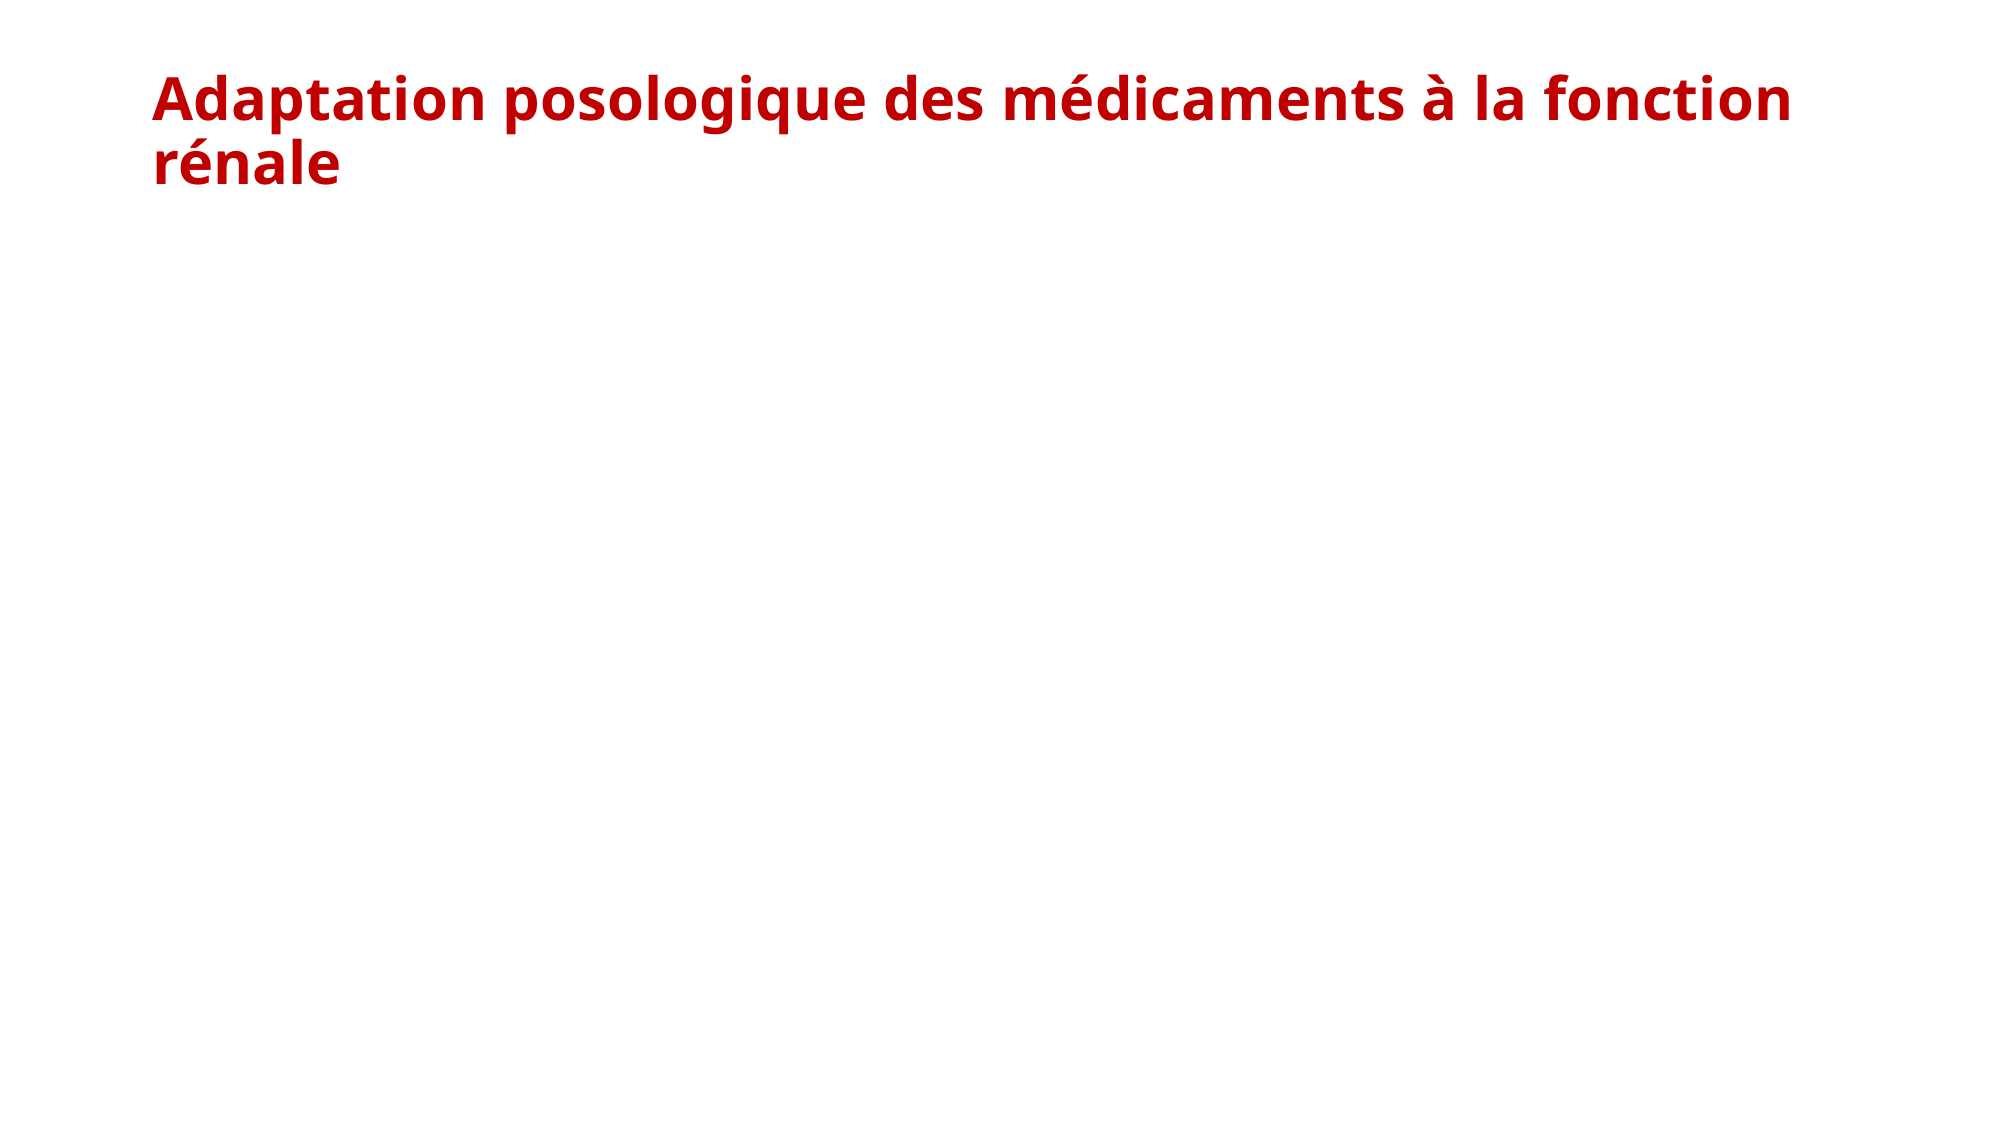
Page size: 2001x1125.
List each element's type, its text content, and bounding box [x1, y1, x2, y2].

title Adaptation posologique des médicaments à la fonction rénale [137, 59, 1863, 278]
